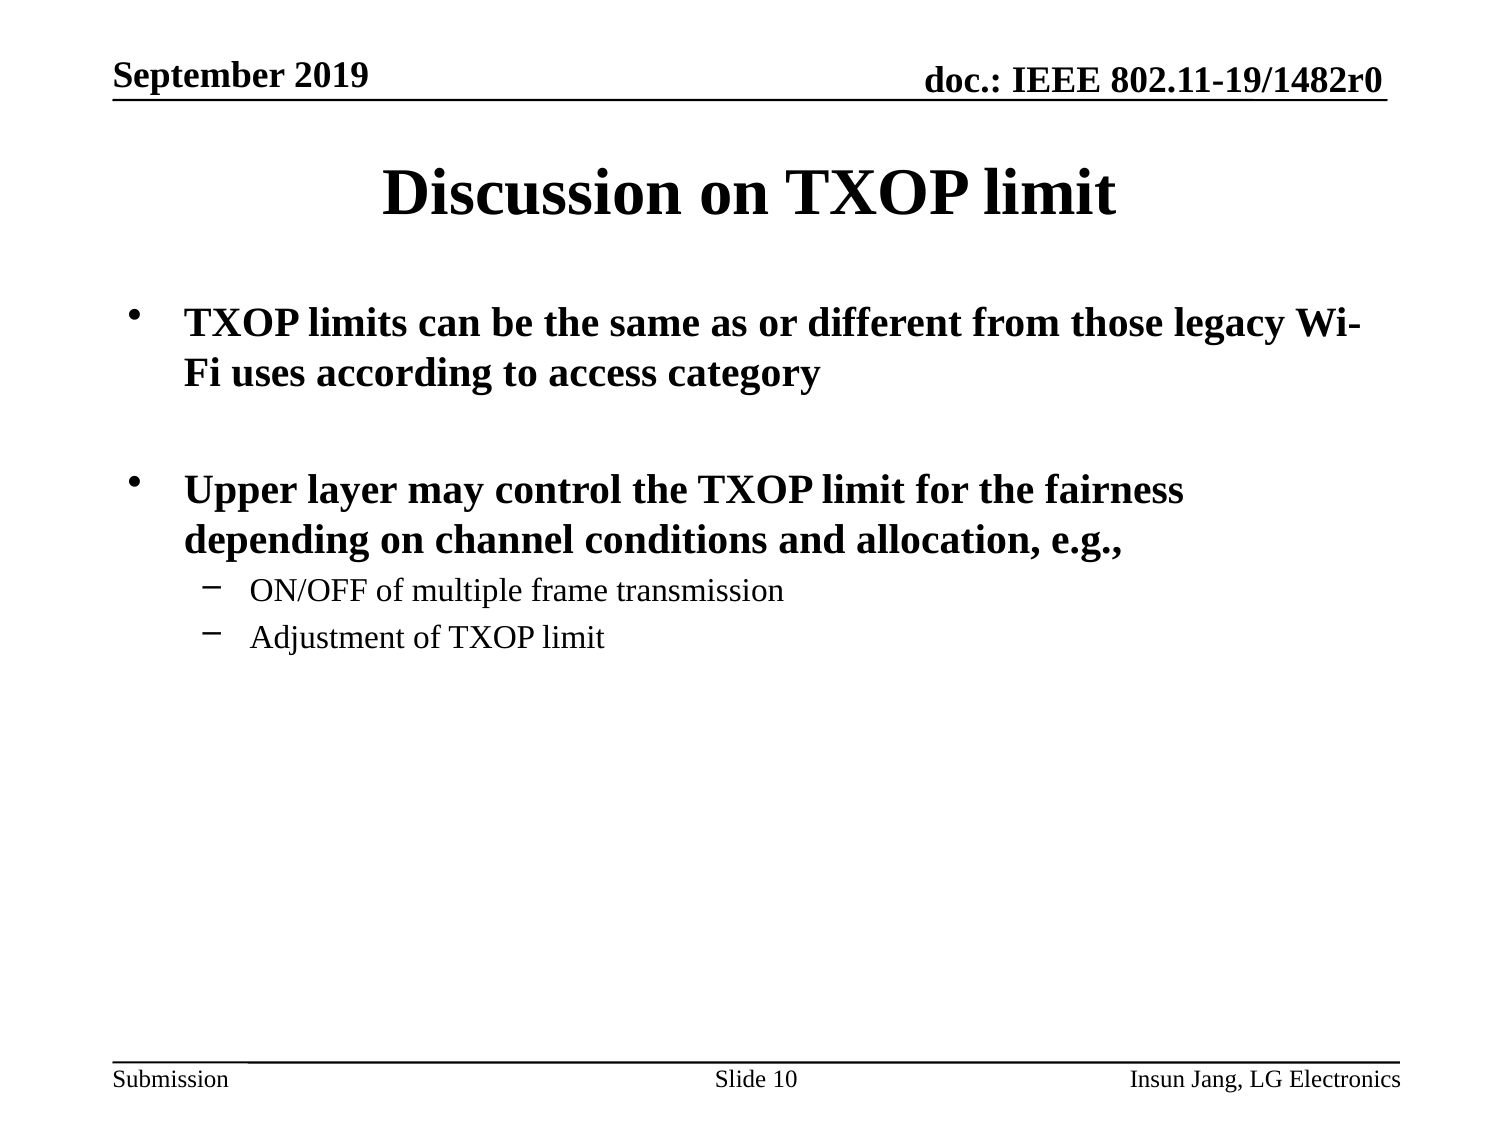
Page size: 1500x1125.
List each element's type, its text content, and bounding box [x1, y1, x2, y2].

footer Insun Jang, LG Electronics [1125, 1061, 1402, 1093]
slide_number Slide 10 [712, 1061, 800, 1093]
list TXOP limits can be the same as or different from those legacy Wi-Fi uses according to access category Upper layer may control the TXOP limit for the fairness depending on channel conditions and allocation, e.g., ON/OFF of multiple frame transmission Adjustment of TXOP limit [112, 287, 1388, 1000]
title Discussion on TXOP limit [112, 112, 1388, 263]
